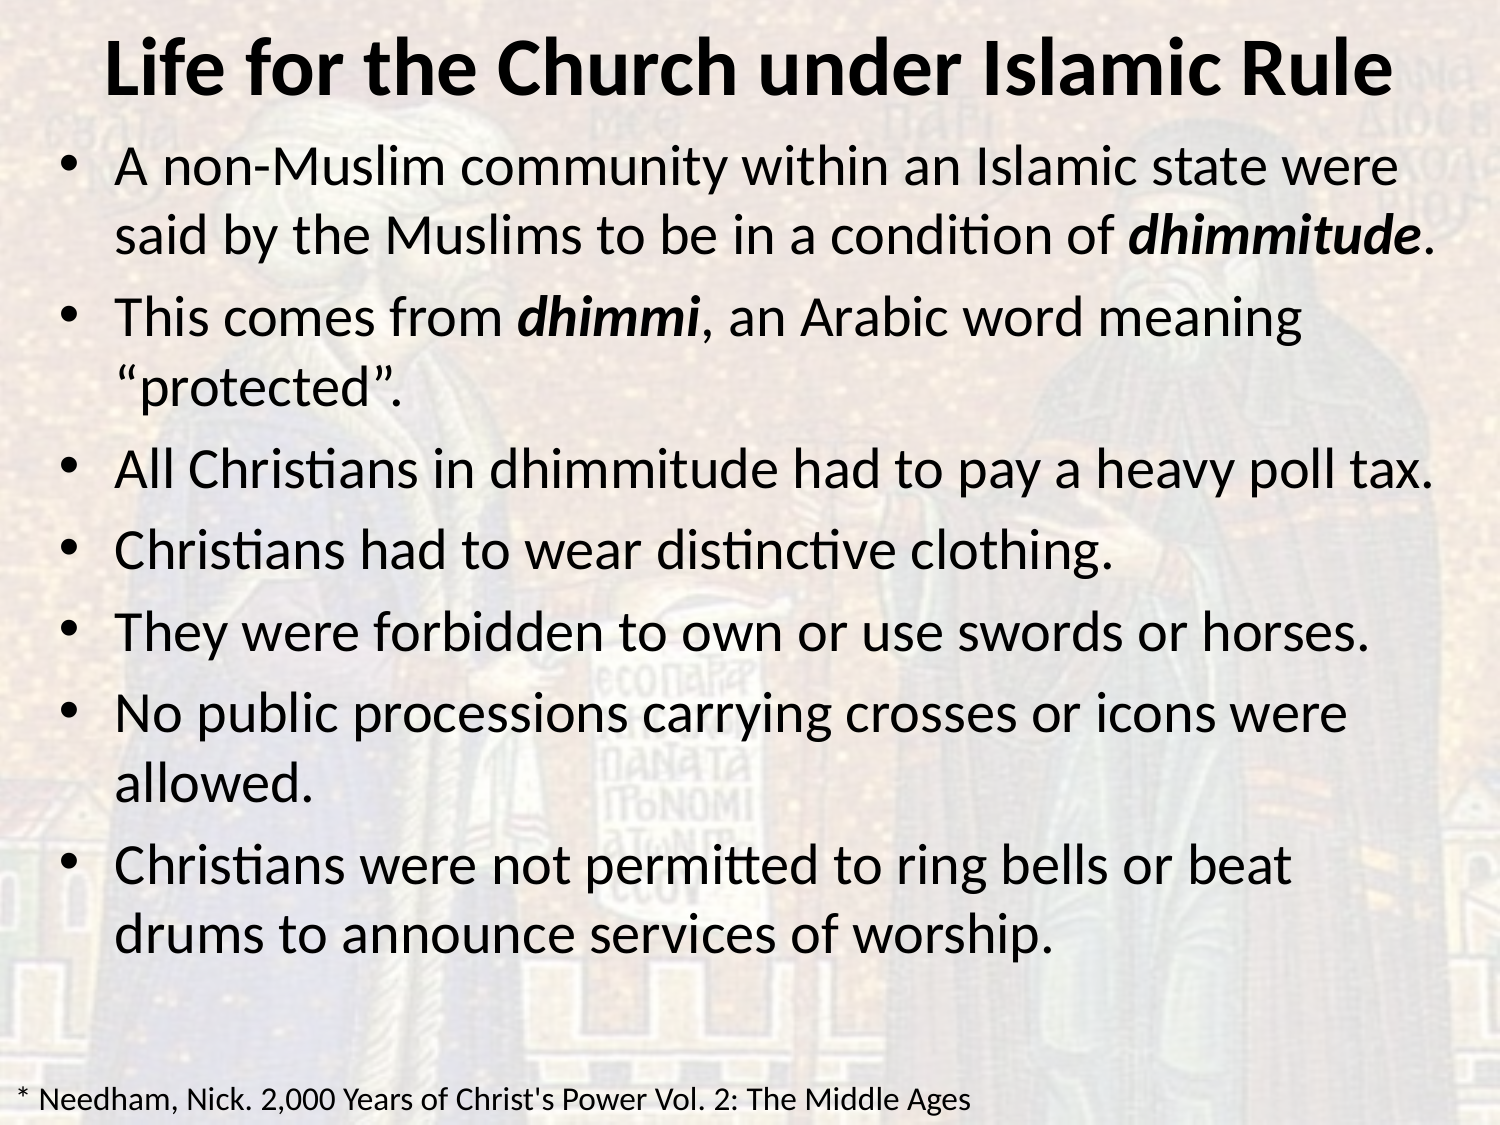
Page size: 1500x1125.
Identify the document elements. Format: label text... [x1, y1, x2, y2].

list A non-Muslim community within an Islamic state were said by the Muslims to be in a condition of dhimmitude. This comes from dhimmi, an Arabic word meaning “protected”. All Christians in dhimmitude had to pay a heavy poll tax. Christians had to wear distinctive clothing. They were forbidden to own or use swords or horses. No public processions carrying crosses or icons were allowed. Christians were not permitted to ring bells or beat drums to announce services of worship. [43, 119, 1457, 1069]
title Life for the Church under Islamic Rule [0, 0, 1500, 125]
text_box * Needham, Nick. 2,000 Years of Christ's Power Vol. 2: The Middle Ages [0, 1069, 1500, 1125]
